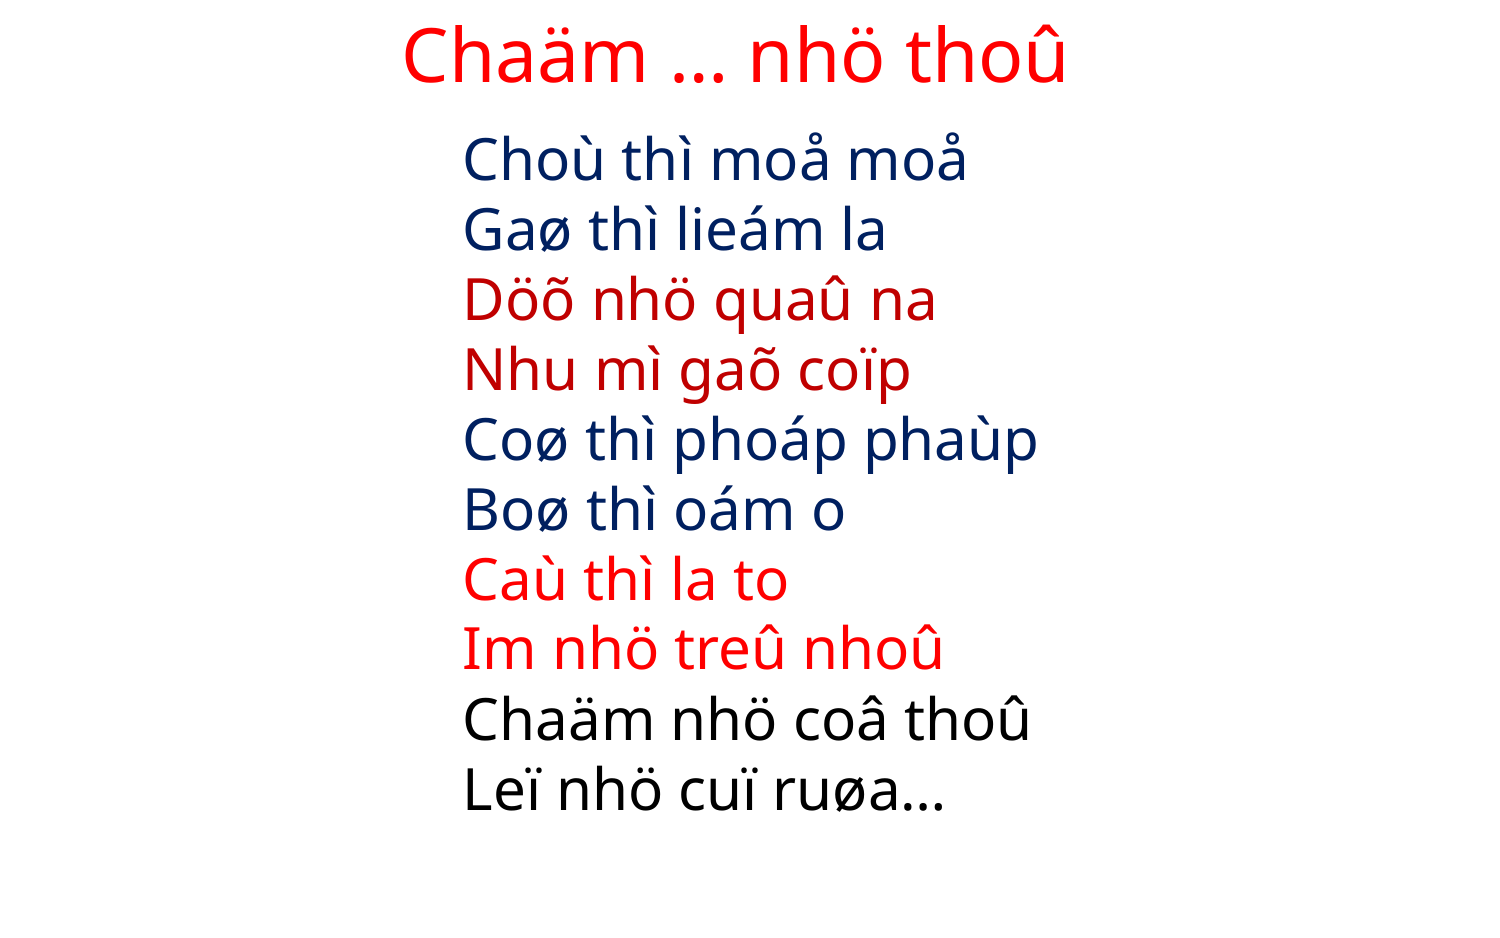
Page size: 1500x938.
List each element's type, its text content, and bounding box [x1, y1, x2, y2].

text_box Chaäm … nhö thoû [387, 0, 1086, 105]
text_box Choù thì moå moå Gaø thì lieám la Döõ nhö quaû na Nhu mì gaõ coïp Coø thì phoáp phaùp Boø thì oám o Caù thì la to Im nhö treû nhoû Chaäm nhö coâ thoû Leï nhö cuï ruøa… [447, 114, 1234, 830]
